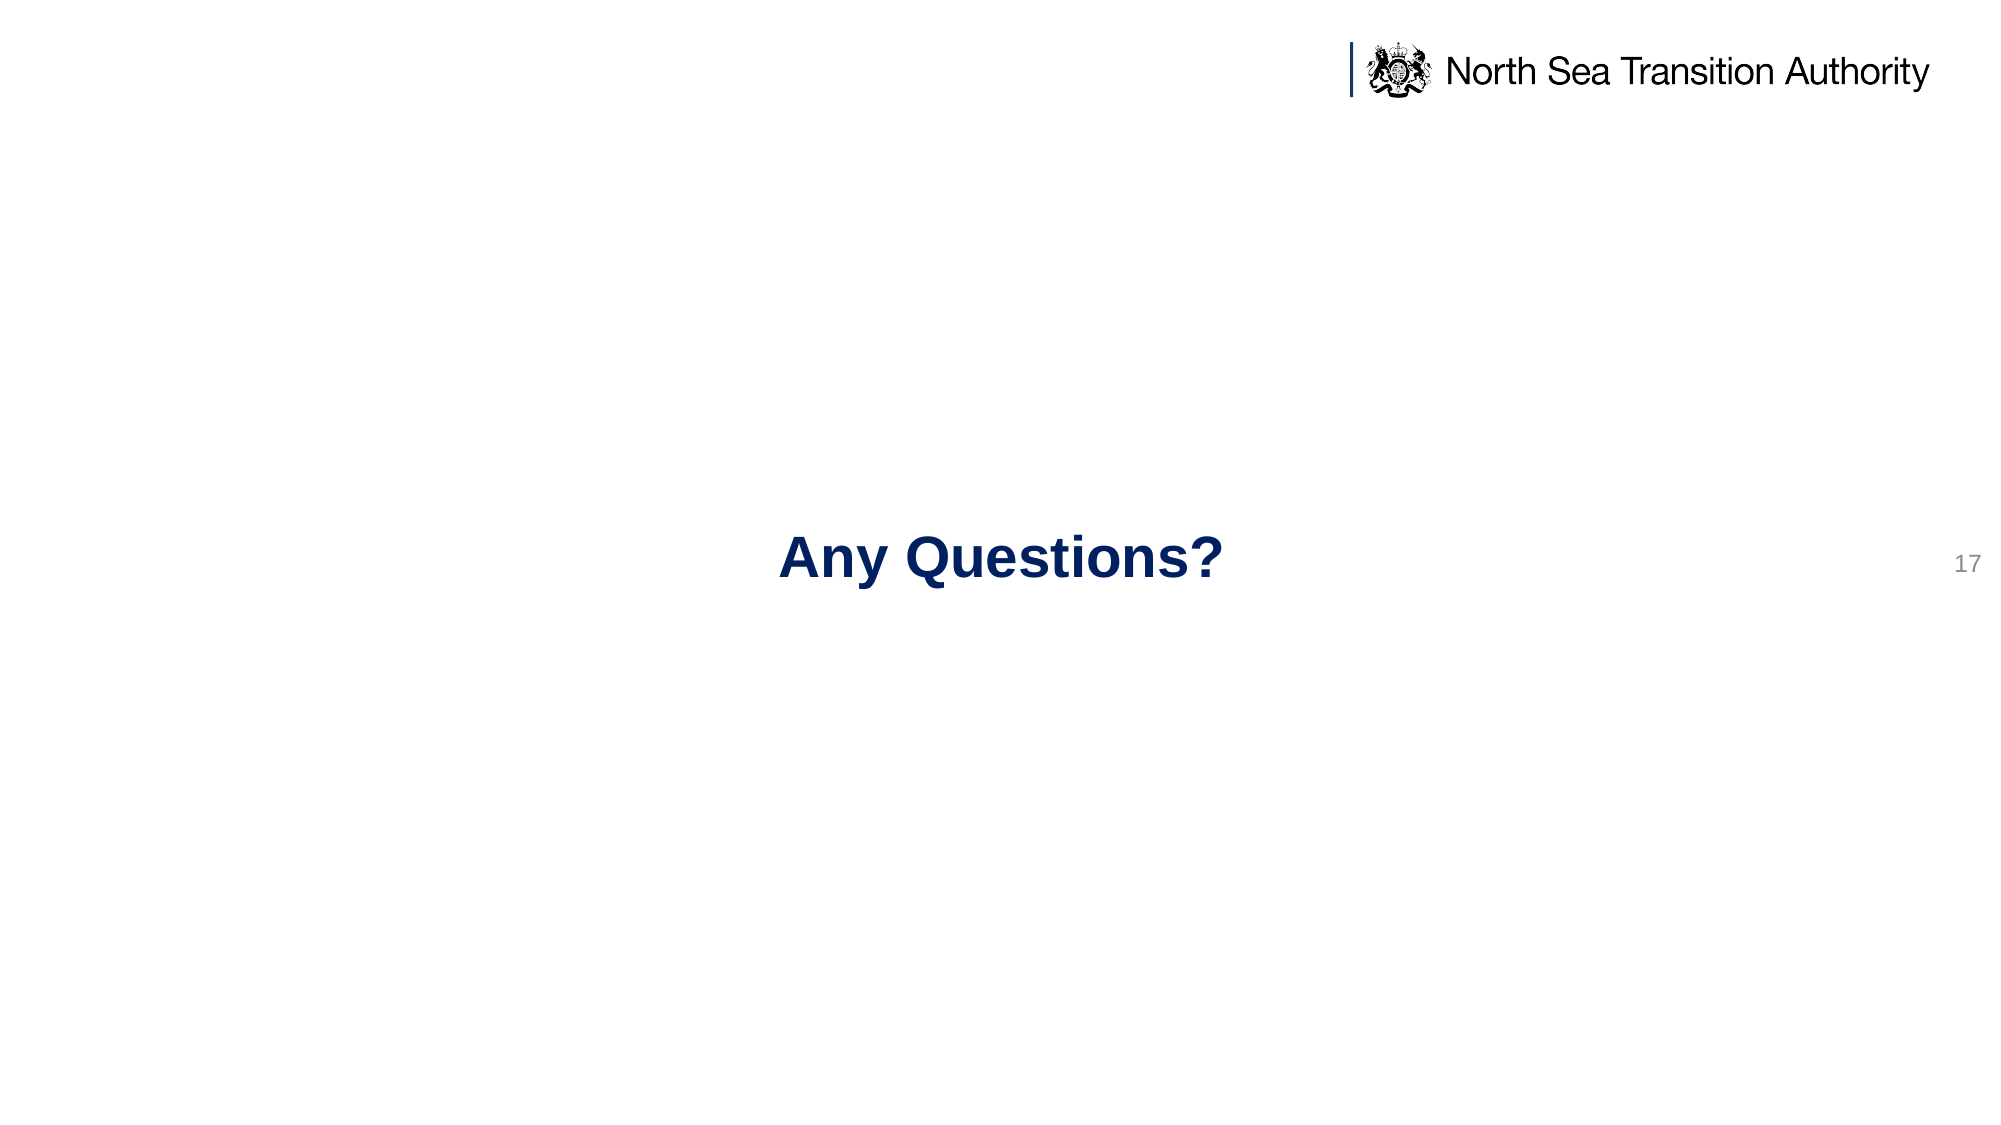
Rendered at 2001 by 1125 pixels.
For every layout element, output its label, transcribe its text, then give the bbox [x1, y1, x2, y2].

slide_number 17 [1861, 526, 1998, 599]
picture [1350, 42, 1930, 98]
text_box Any Questions?​ [94, 511, 1911, 597]
